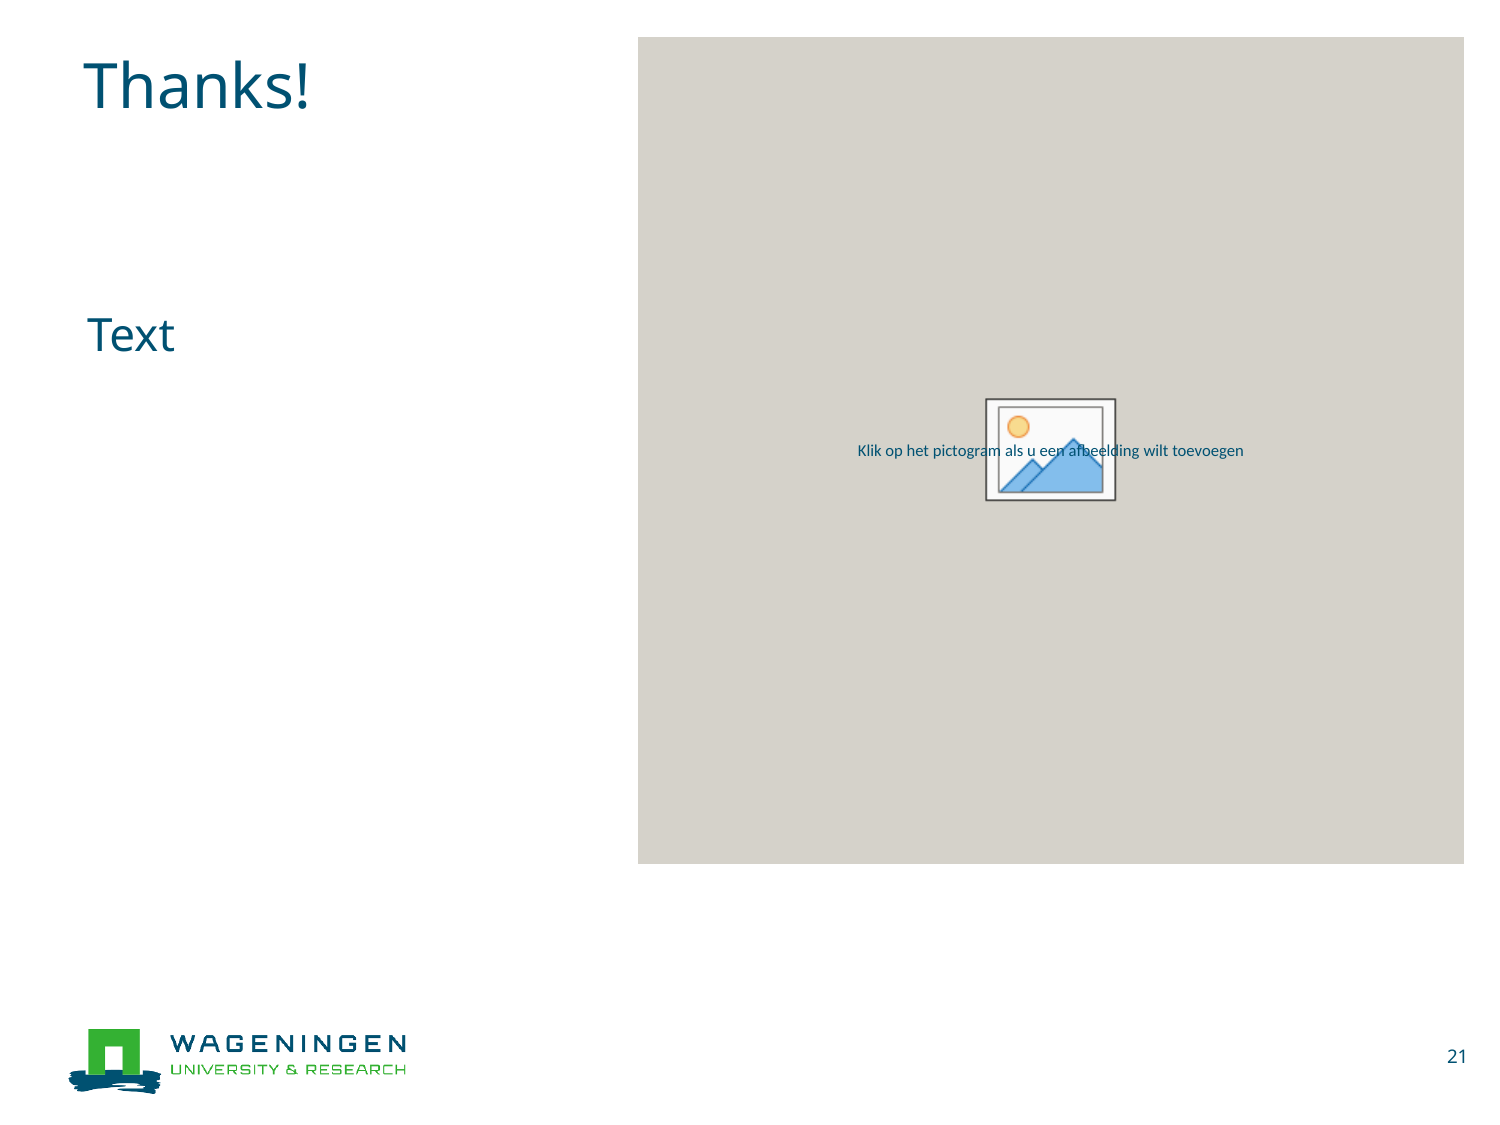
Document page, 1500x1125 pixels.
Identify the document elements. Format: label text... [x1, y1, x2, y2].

slide_number 21 [1397, 1045, 1475, 1072]
list Text [81, 301, 619, 979]
picture [0, 0, 1500, 1125]
title Thanks! [80, 37, 619, 168]
